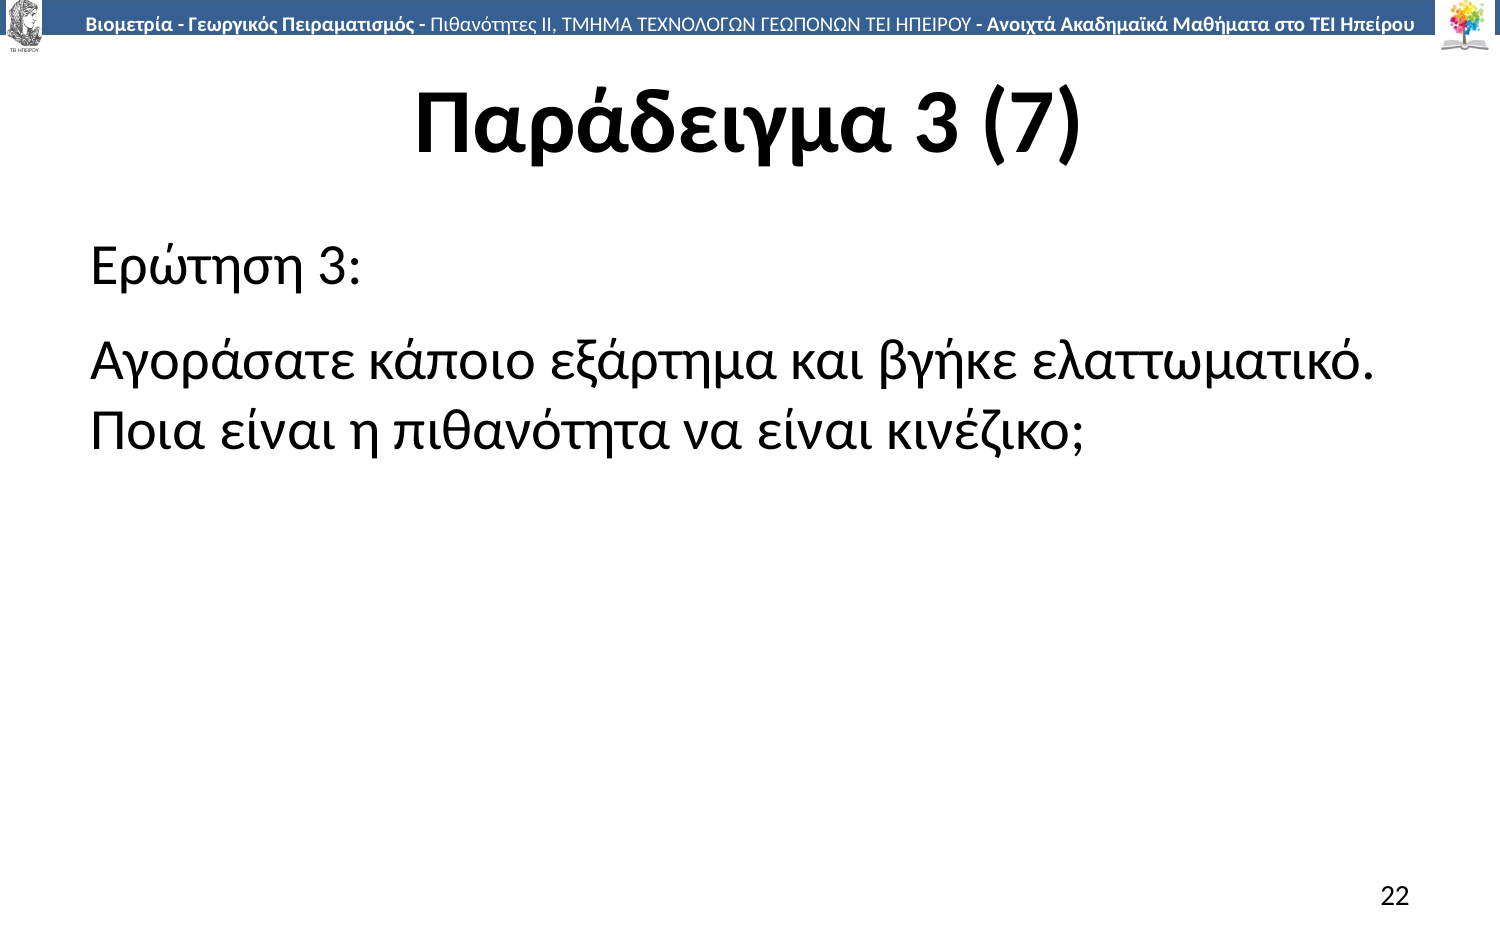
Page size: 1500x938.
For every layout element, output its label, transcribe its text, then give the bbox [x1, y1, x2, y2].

slide_number 22 [1074, 868, 1425, 919]
picture [6, 0, 42, 54]
title Παράδειγμα 3 (7) [75, 37, 1425, 194]
list Ερώτηση 3: Αγοράσατε κάποιο εξάρτημα και βγήκε ελαττωματικό. Ποια είναι η πιθανότητα να είναι κινέζικο; [75, 218, 1425, 838]
picture [1435, 0, 1495, 52]
